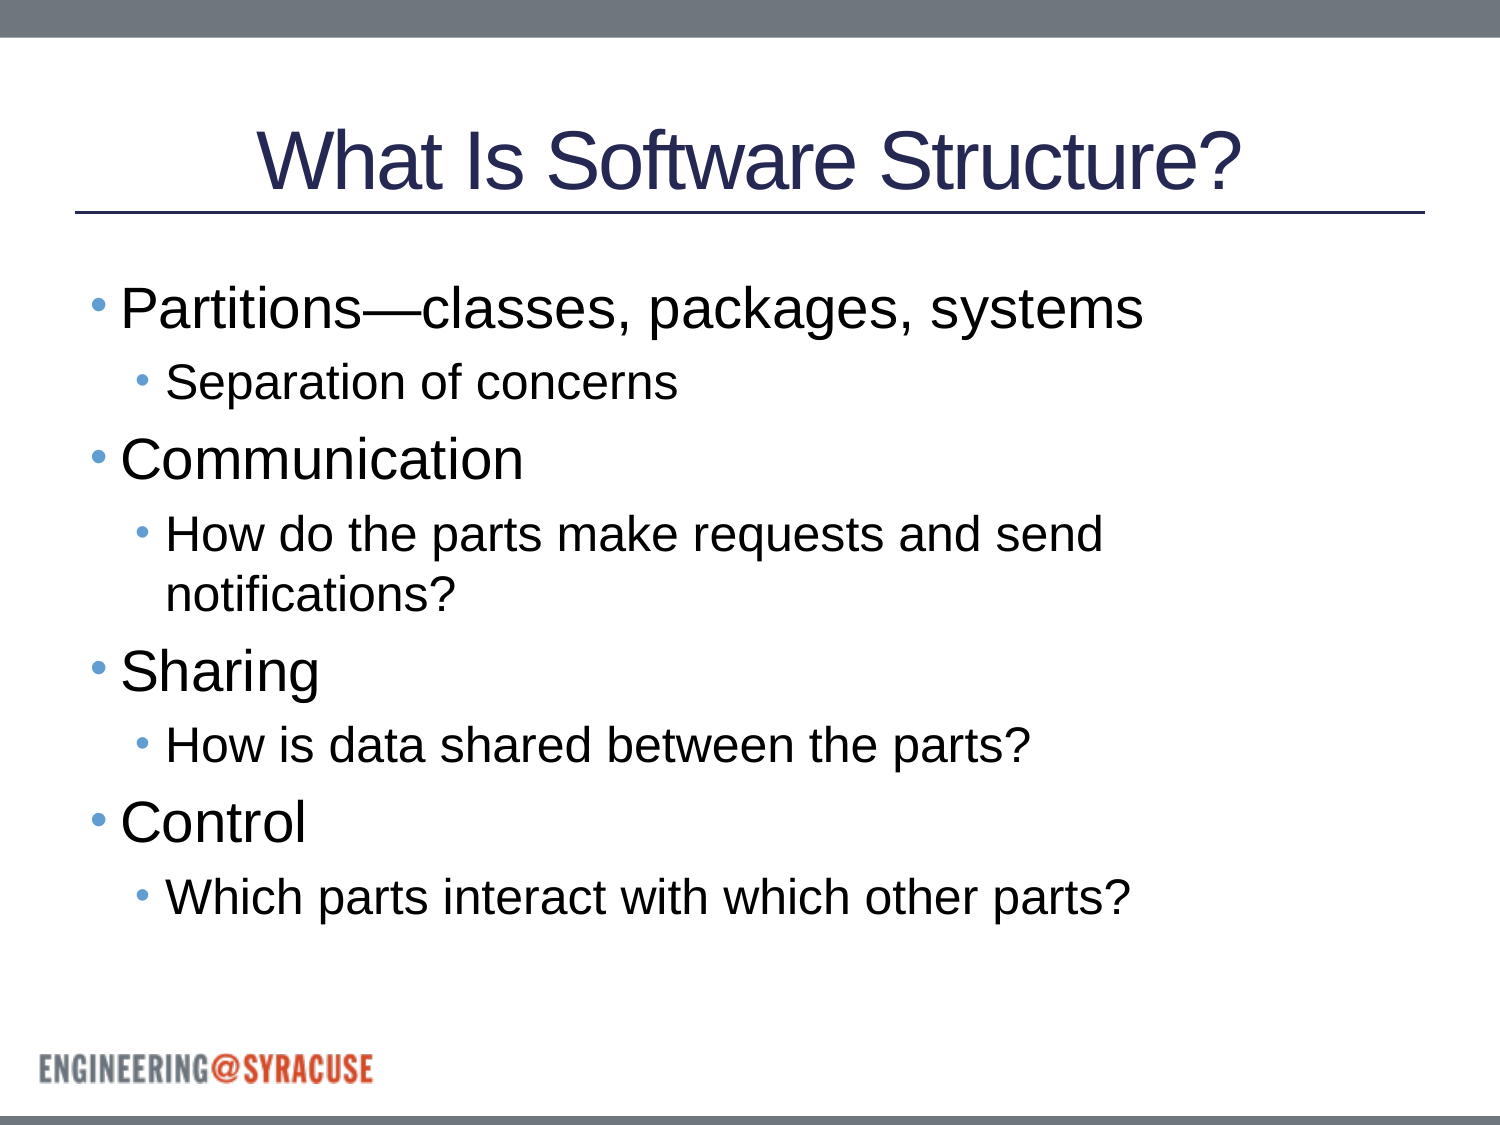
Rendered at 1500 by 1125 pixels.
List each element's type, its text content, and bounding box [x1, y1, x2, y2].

title What Is Software Structure? [75, 75, 1425, 238]
list Partitions—classes, packages, systems Separation of concerns Communication How do the parts make requests and send notifications? Sharing How is data shared between the parts? Control Which parts interact with which other parts? [75, 262, 1425, 1063]
picture [39, 1053, 374, 1084]
